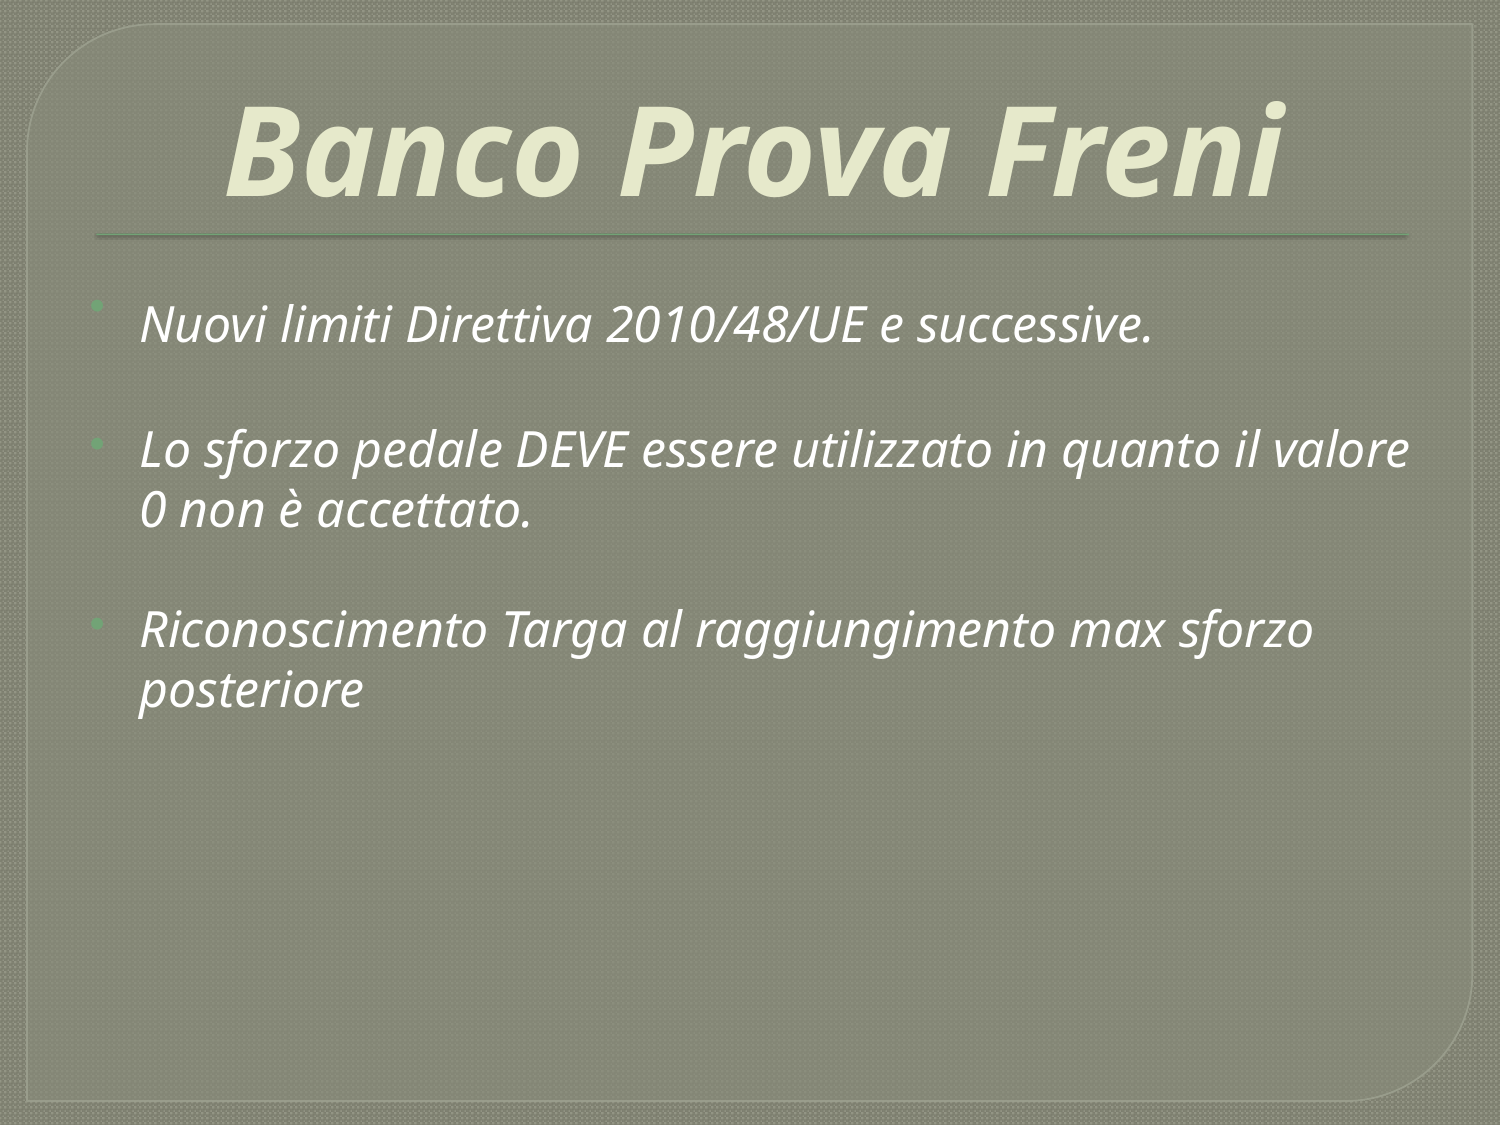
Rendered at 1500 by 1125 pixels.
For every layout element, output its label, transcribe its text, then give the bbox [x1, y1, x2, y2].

list Nuovi limiti Direttiva 2010/48/UE e successive. Lo sforzo pedale DEVE essere utilizzato in quanto il valore 0 non è accettato. Riconoscimento Targa al raggiungimento max sforzo posteriore [76, 255, 1427, 998]
title Banco Prova Freni [75, 41, 1425, 230]
